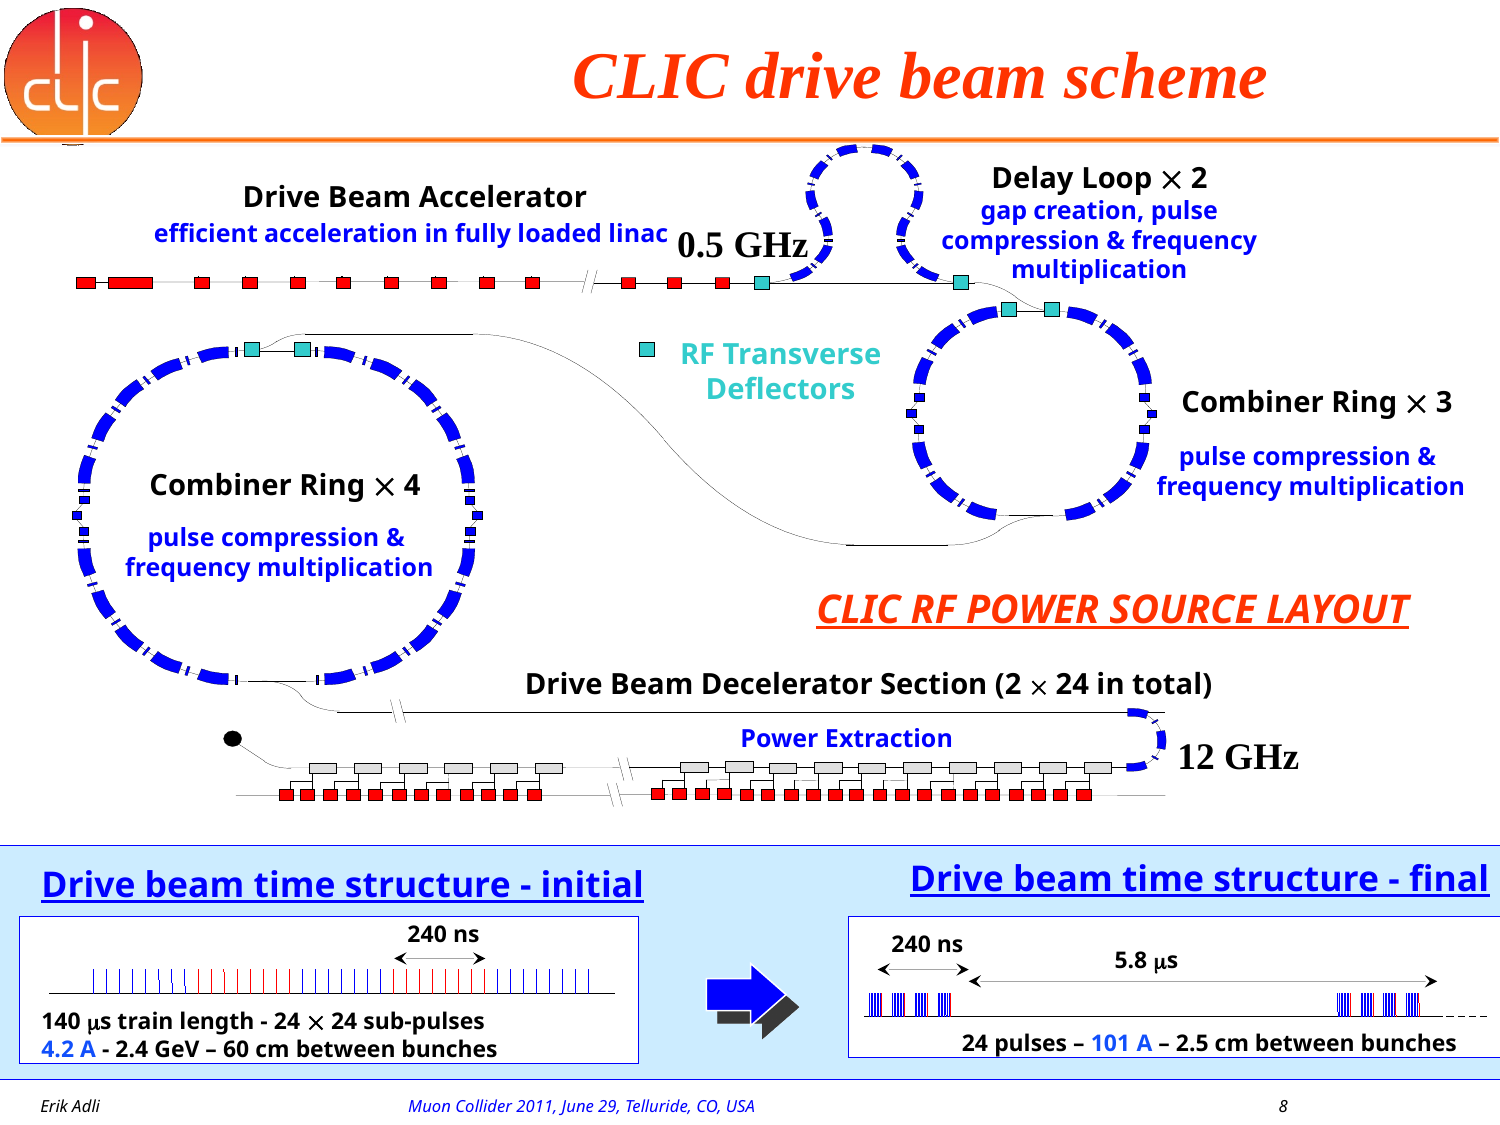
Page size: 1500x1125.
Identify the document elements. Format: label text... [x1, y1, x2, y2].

text_box CLIC drive beam scheme [454, 0, 1388, 142]
picture [0, 0, 149, 135]
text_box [71, 144, 1500, 808]
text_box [0, 844, 1500, 1080]
picture [0, 144, 71, 149]
